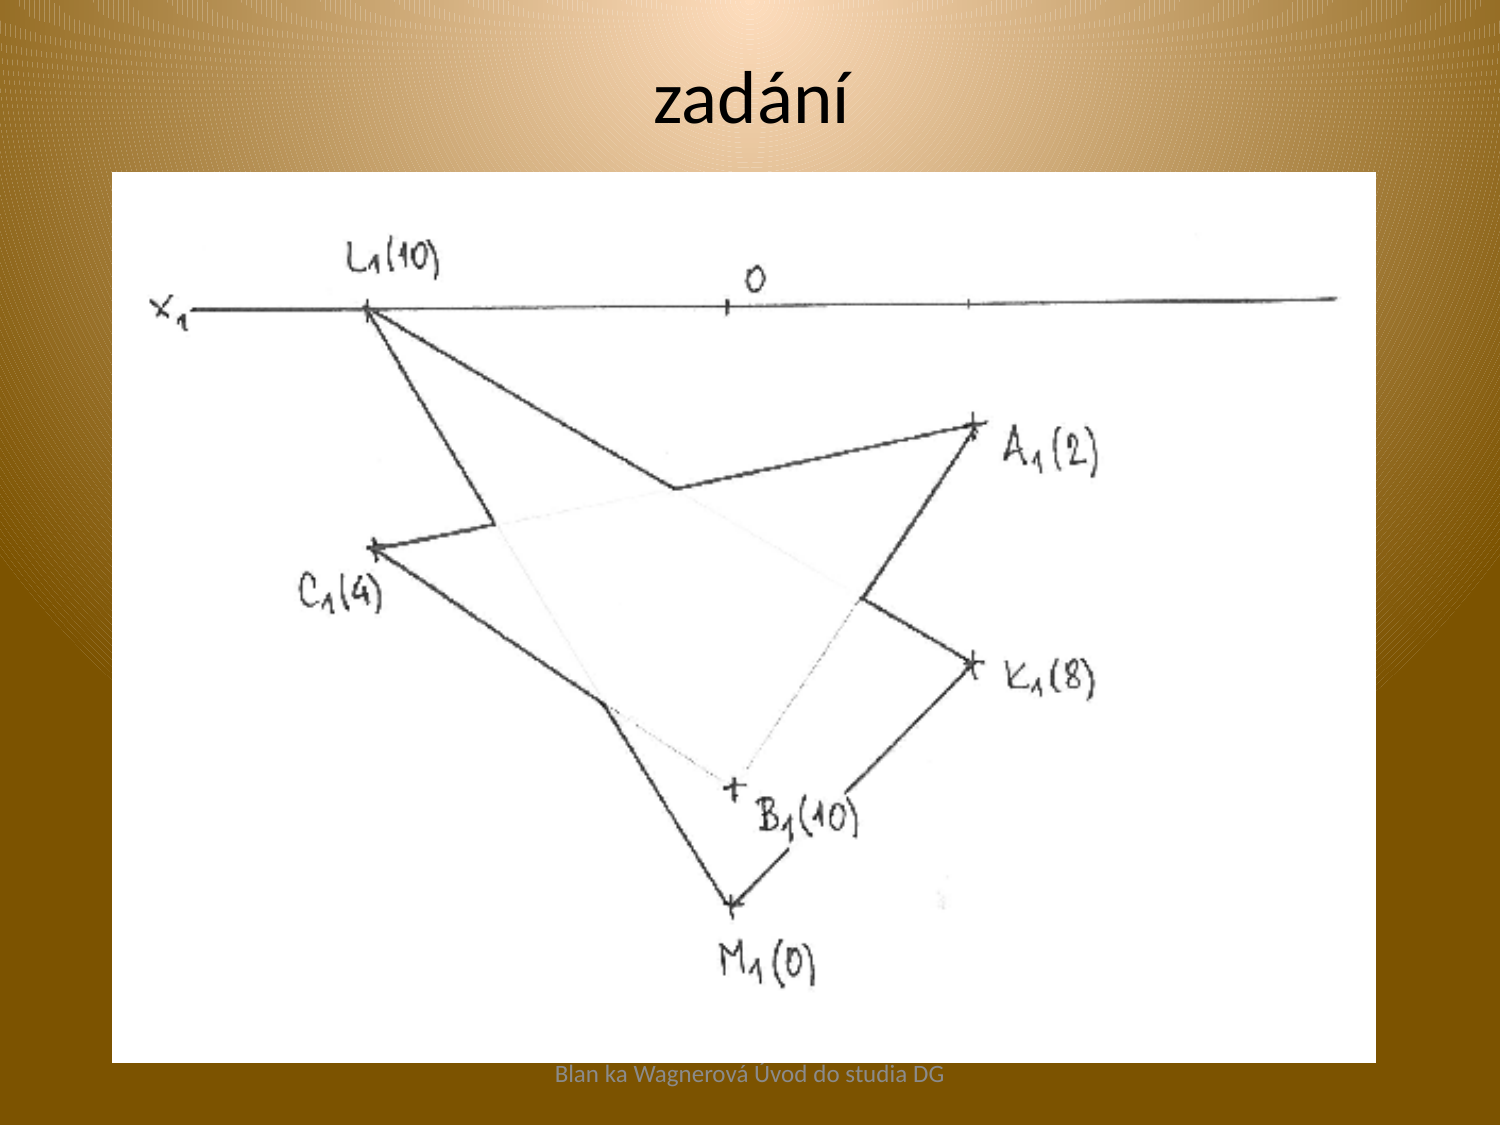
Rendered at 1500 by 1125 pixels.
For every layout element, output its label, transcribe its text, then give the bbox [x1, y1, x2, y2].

footer Blan ka Wagnerová Úvod do studia DG [512, 1071, 988, 1103]
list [111, 172, 1377, 1063]
title zadání [76, 0, 1427, 188]
